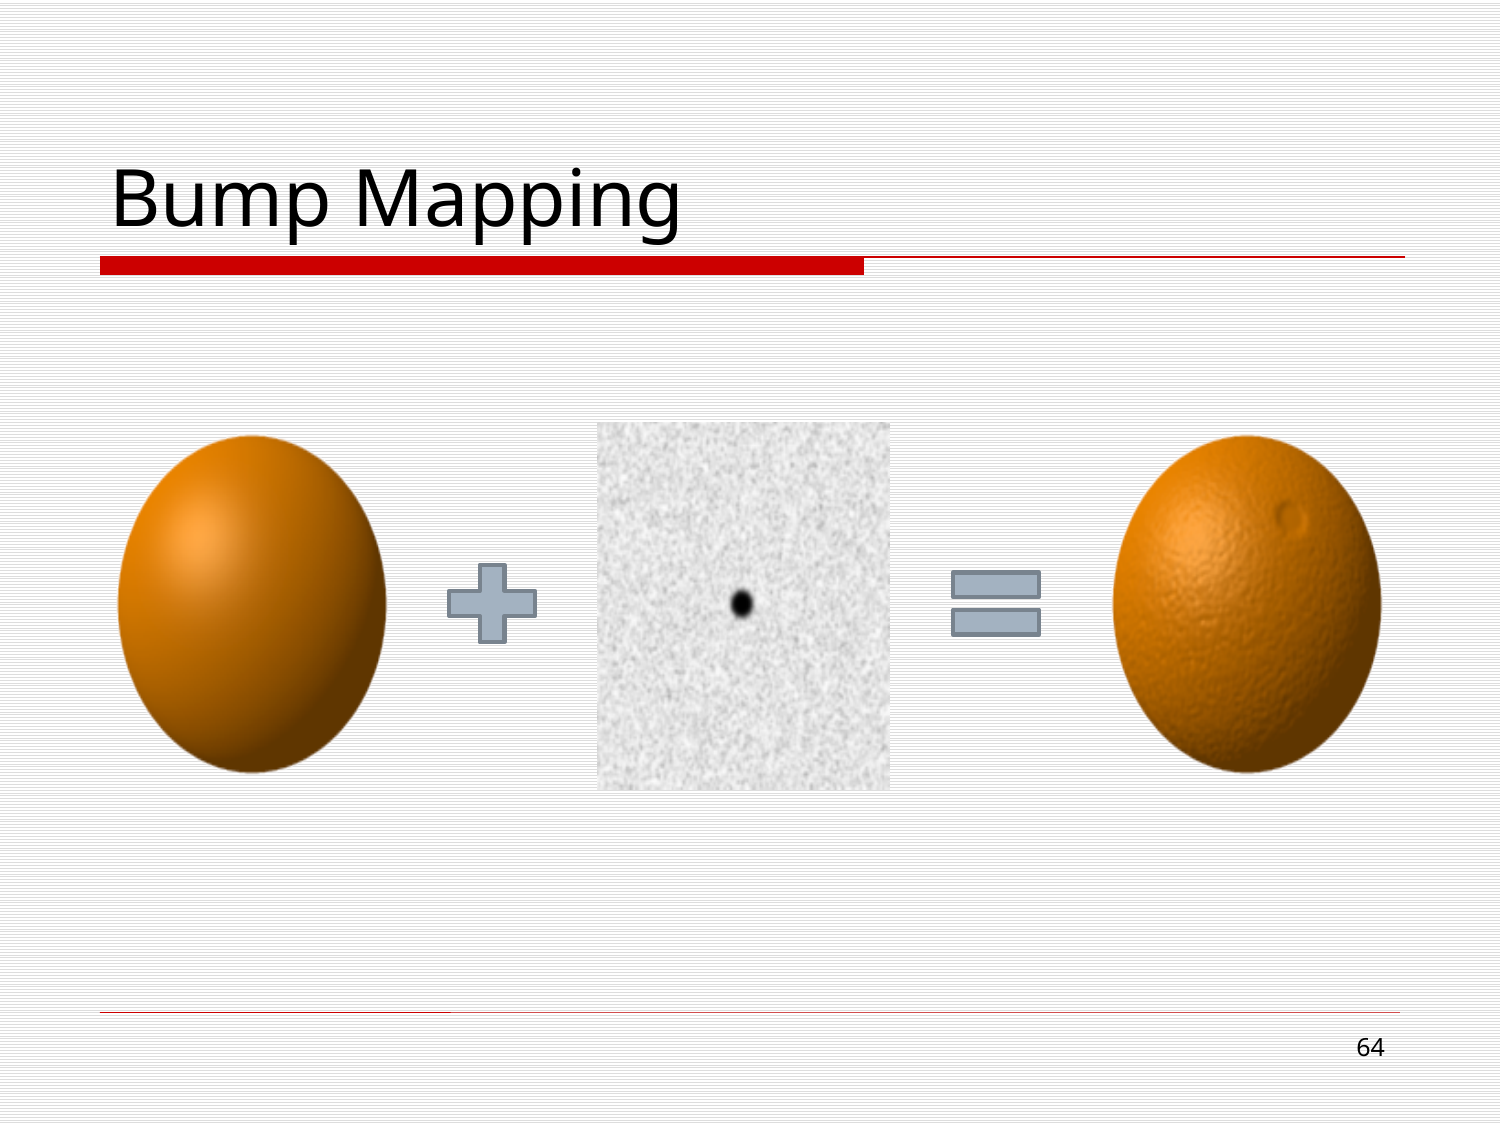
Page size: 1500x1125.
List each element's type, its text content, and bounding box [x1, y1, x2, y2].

text_box [447, 563, 537, 644]
picture [106, 421, 399, 790]
text_box [951, 570, 1041, 599]
text_box [951, 608, 1041, 637]
picture [1101, 421, 1394, 790]
slide_number 63 [1074, 1024, 1401, 1103]
picture [597, 421, 890, 790]
title Bump Mapping [94, 50, 1407, 250]
